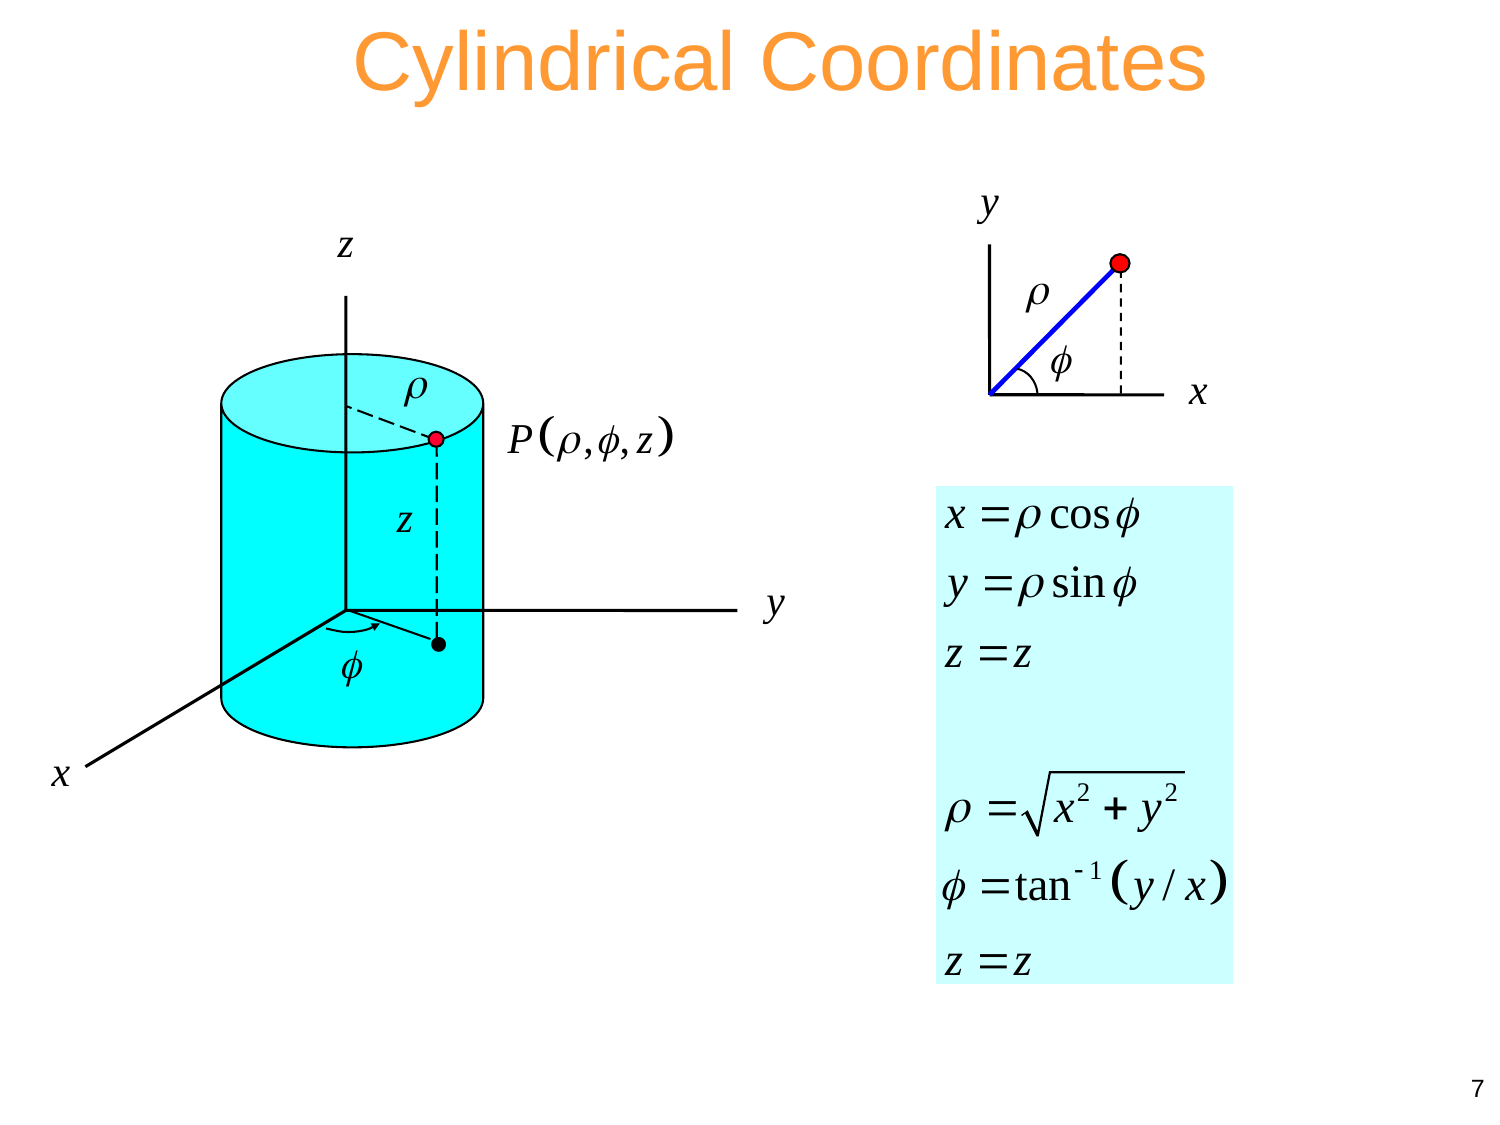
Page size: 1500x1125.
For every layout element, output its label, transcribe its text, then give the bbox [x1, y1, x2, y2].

text_box Cylindrical Coordinates [338, 0, 1224, 115]
slide_number 7 [1187, 1050, 1500, 1125]
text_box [935, 485, 1234, 985]
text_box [969, 186, 1216, 416]
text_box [42, 229, 795, 797]
